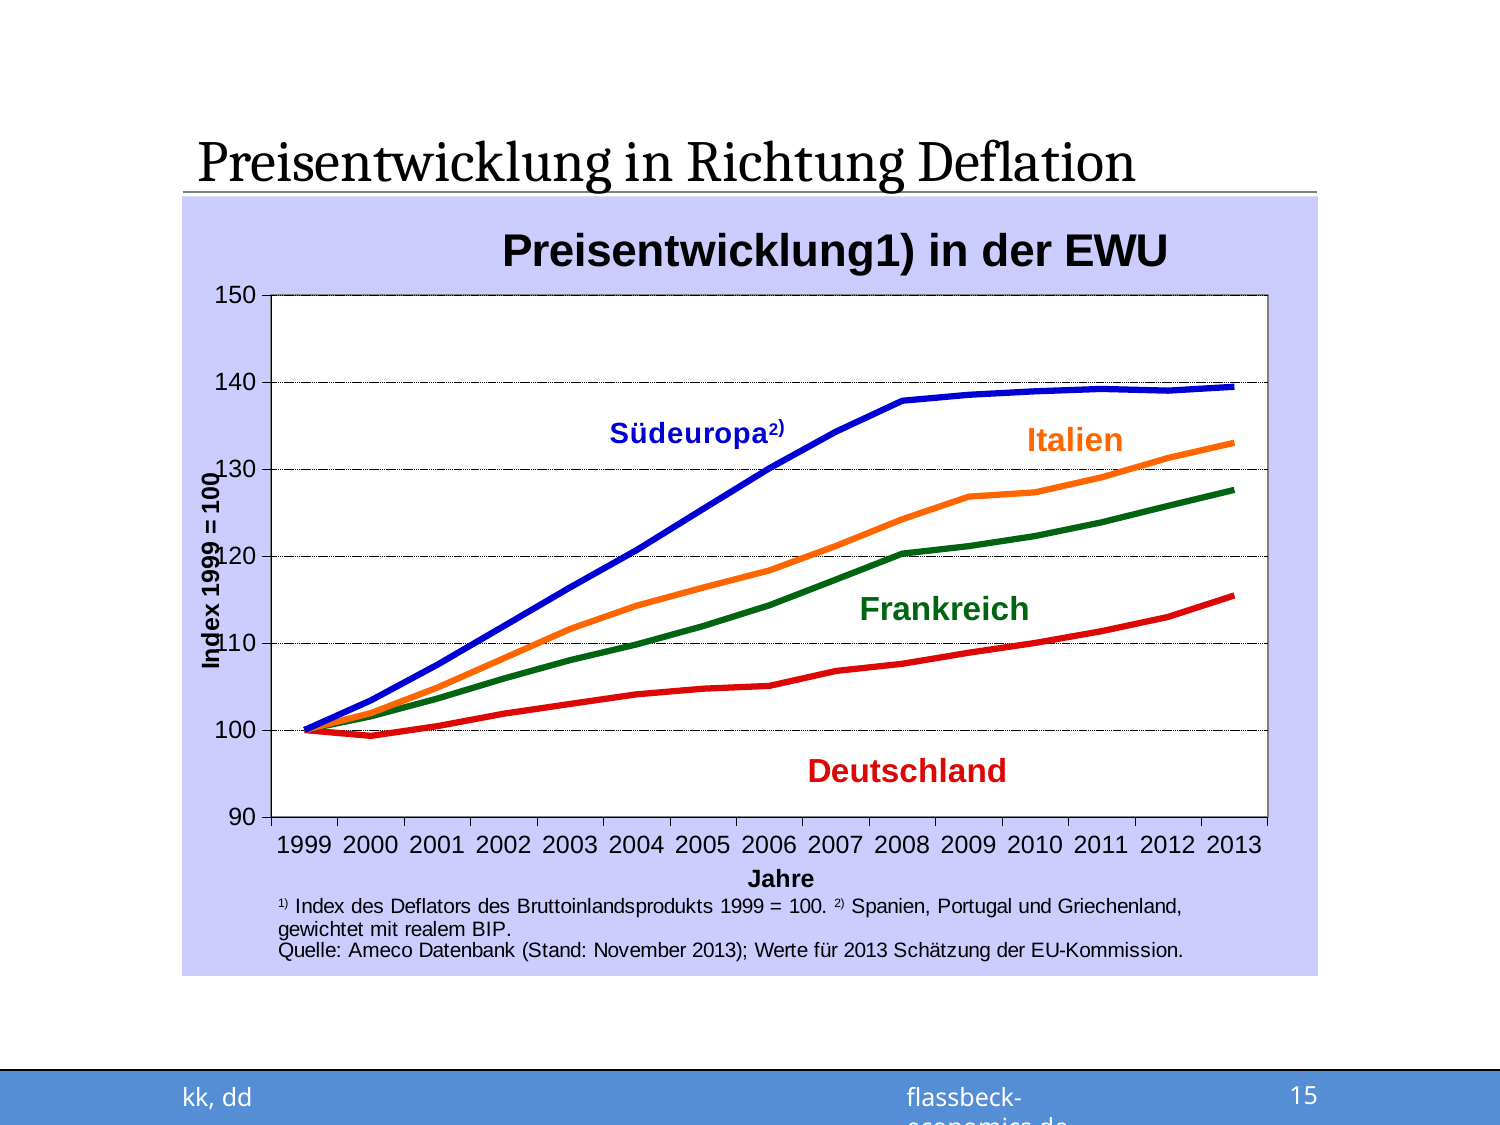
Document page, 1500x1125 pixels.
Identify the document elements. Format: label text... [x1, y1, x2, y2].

title Preisentwicklung in Richtung Deflation [182, 129, 1318, 187]
chart [181, 196, 1319, 977]
footer kk, dd [182, 1074, 869, 1120]
slide_number 15 [1234, 1074, 1318, 1120]
